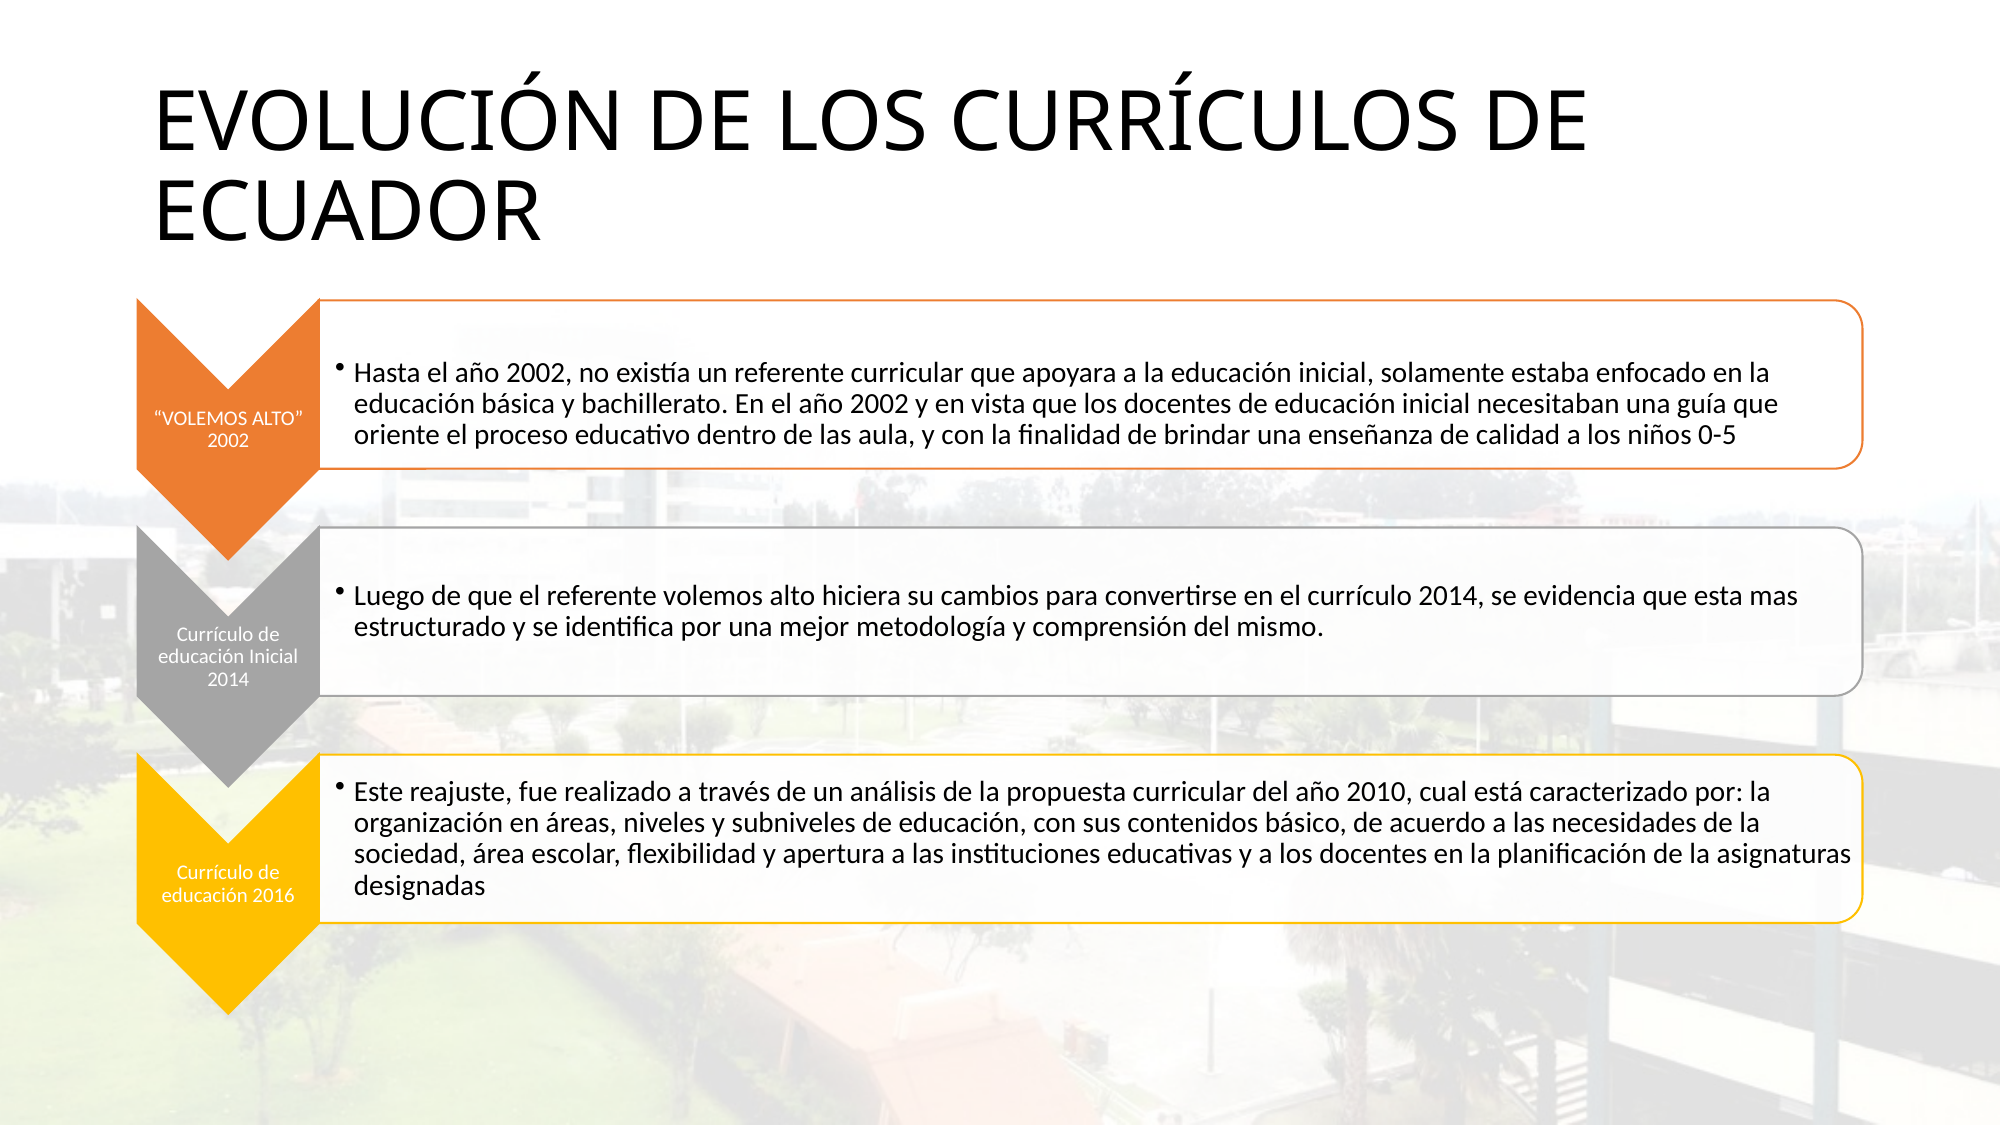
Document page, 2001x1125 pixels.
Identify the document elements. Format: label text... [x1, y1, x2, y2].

title EVOLUCIÓN DE LOS CURRÍCULOS DE ECUADOR [137, 59, 1863, 278]
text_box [137, 299, 1863, 1014]
